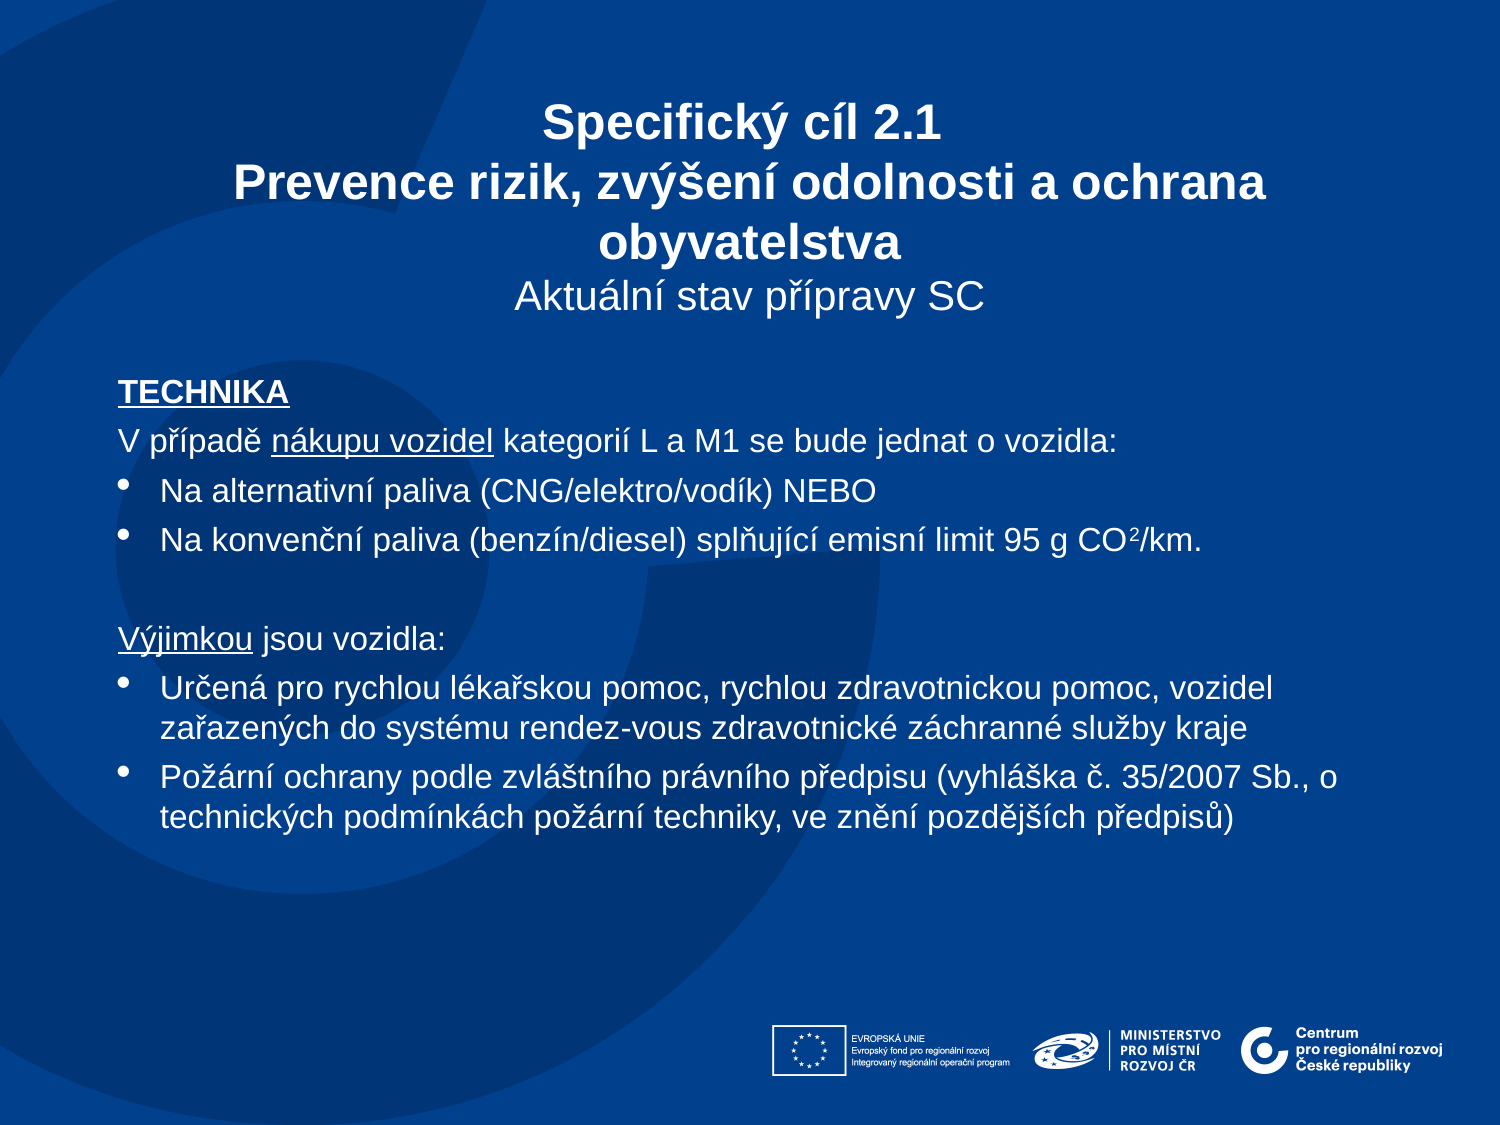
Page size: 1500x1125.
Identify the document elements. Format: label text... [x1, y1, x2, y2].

text_box Specifický cíl 2.1 Prevence rizik, zvýšení odolnosti a ochrana obyvatelstva Aktuální stav přípravy SC [82, 81, 1418, 407]
text_box TECHNIKA V případě nákupu vozidel kategorií L a M1 se bude jednat o vozidla: Na alternativní paliva (CNG/elektro/vodík) NEBO Na konvenční paliva (benzín/diesel) splňující emisní limit 95 g CO2/km. Výjimkou jsou vozidla: Určená pro rychlou lékařskou pomoc, rychlou zdravotnickou pomoc, vozidel zařazených do systému rendez-vous zdravotnické záchranné služby kraje Požární ochrany podle zvláštního právního předpisu (vyhláška č. 35/2007 Sb., o technických podmínkách požární techniky, ve znění pozdějších předpisů) [103, 363, 1418, 953]
picture [0, 0, 1500, 1125]
